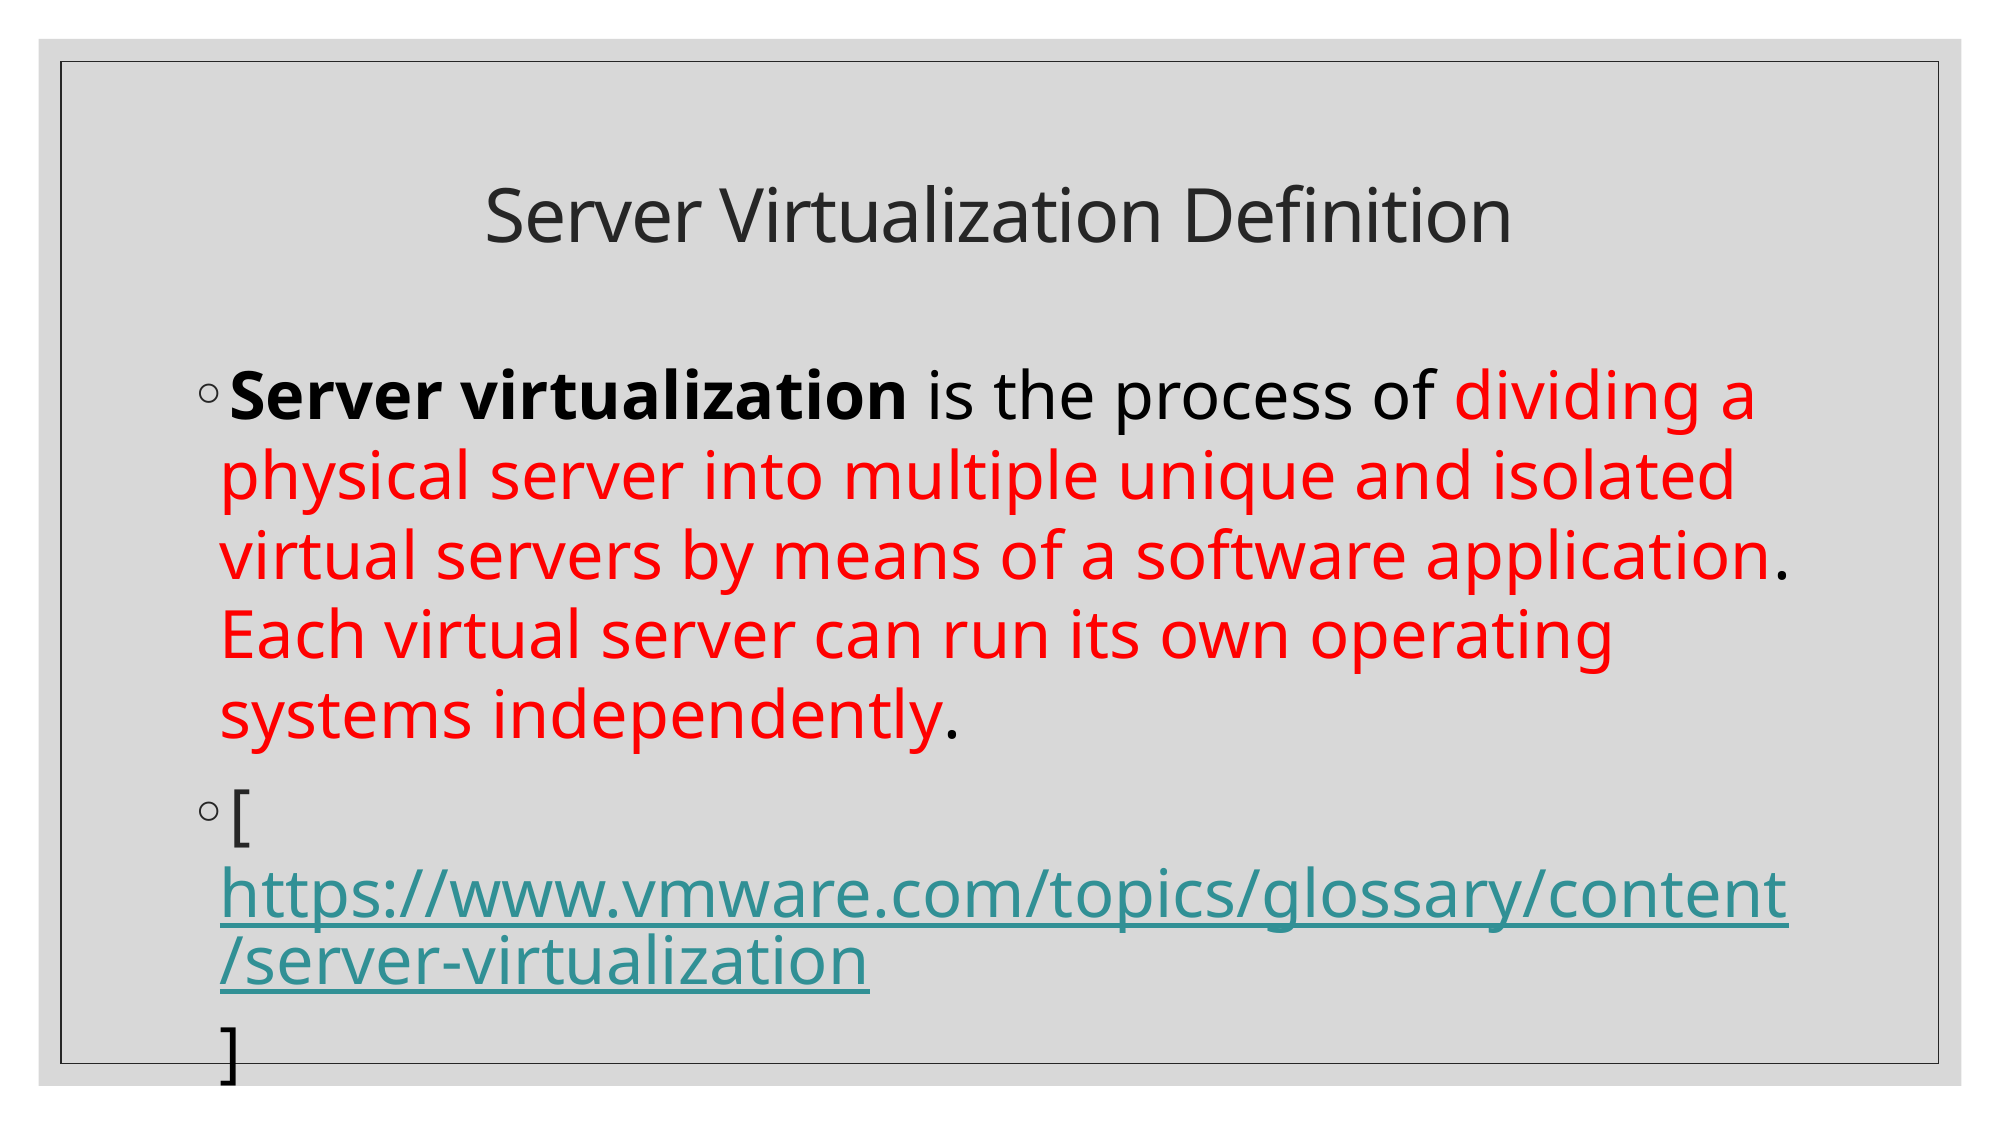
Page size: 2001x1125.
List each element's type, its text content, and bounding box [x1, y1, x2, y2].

list Server virtualization is the process of dividing a physical server into multiple unique and isolated virtual servers by means of a software application. Each virtual server can run its own operating systems independently. [https://www.vmware.com/topics/glossary/content/server-virtualization] [174, 345, 1825, 977]
title Server Virtualization Definition [174, 105, 1825, 331]
